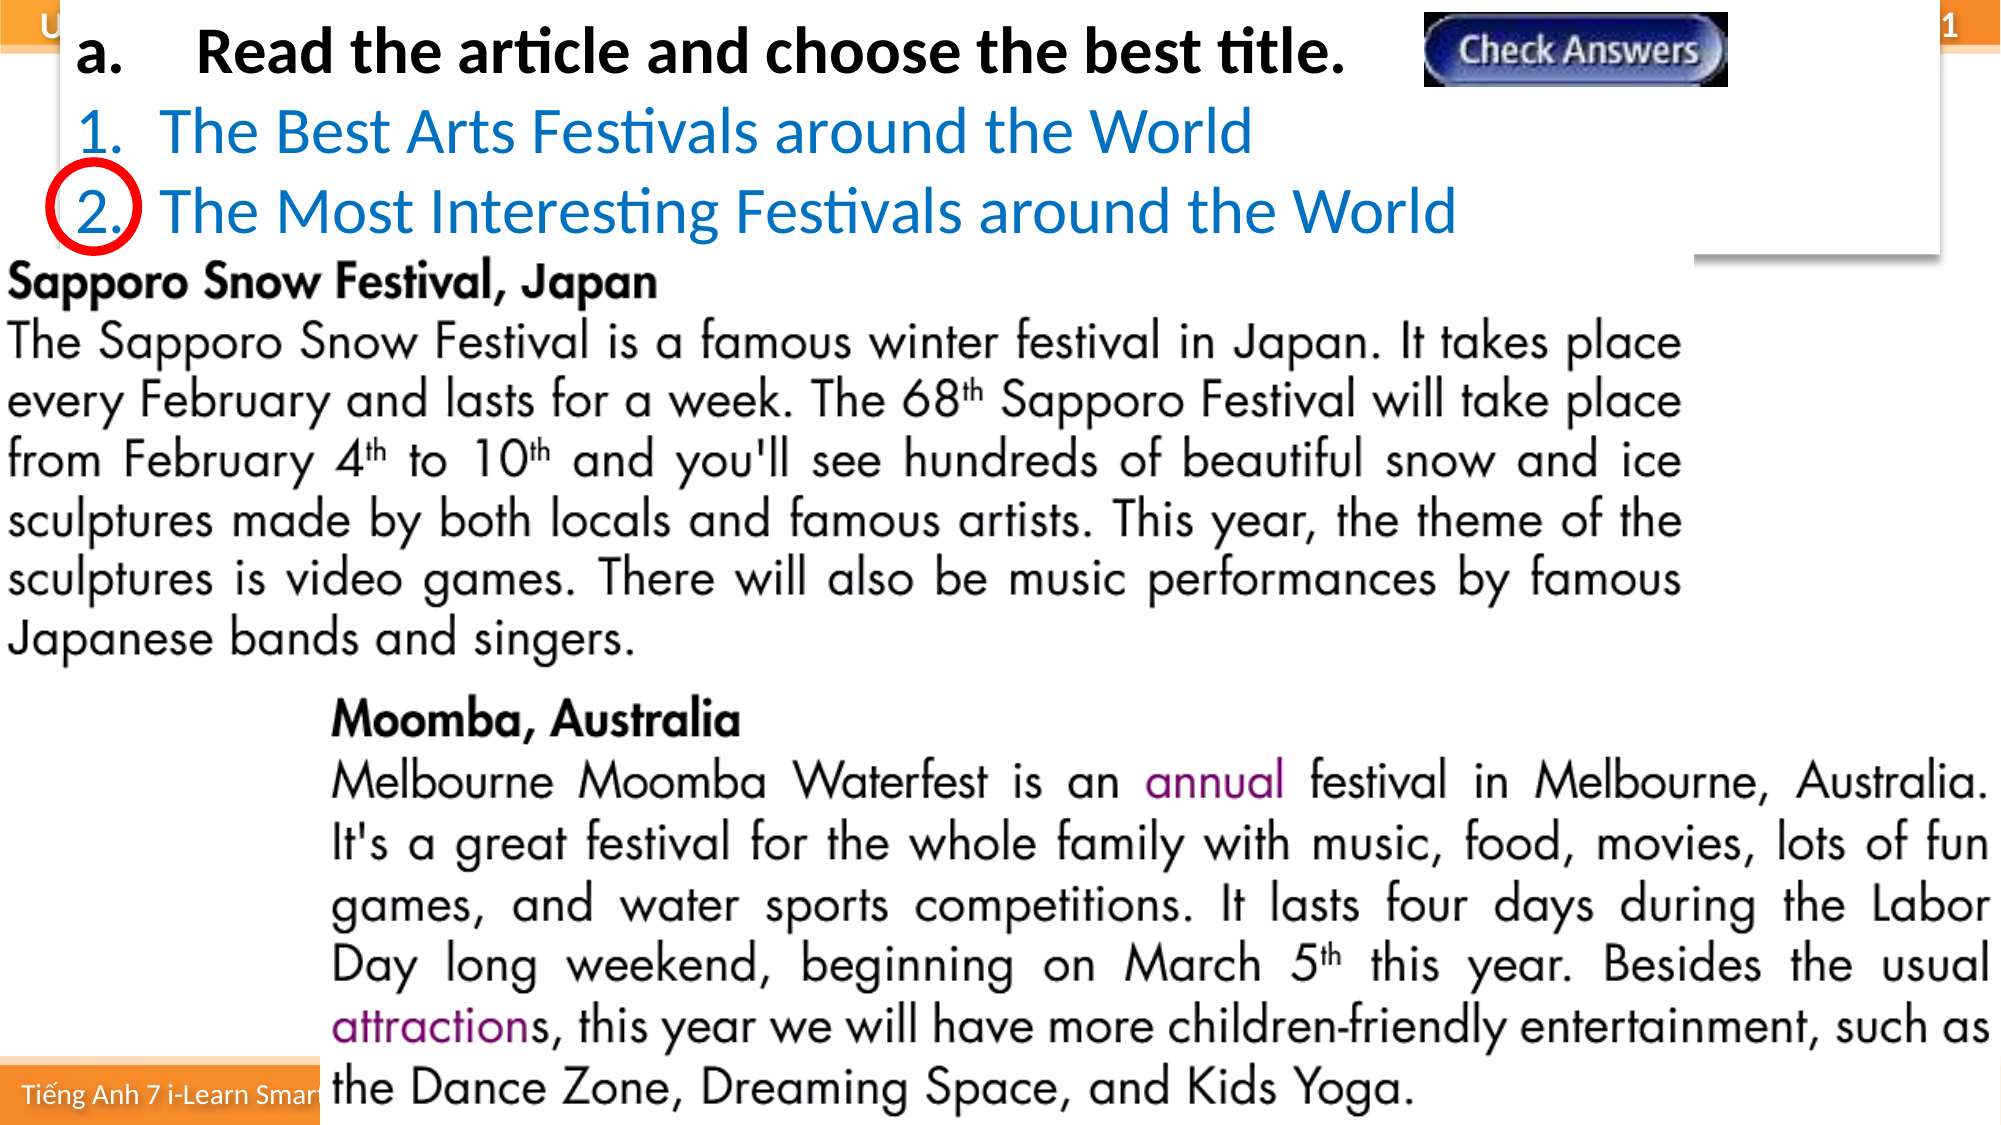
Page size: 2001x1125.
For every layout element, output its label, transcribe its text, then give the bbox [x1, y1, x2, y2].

text_box Read the article and choose the best title. The Best Arts Festivals around the World The Most Interesting Festivals around the World [60, 0, 1940, 255]
picture [0, 0, 2001, 1125]
text_box [47, 159, 140, 248]
picture [1424, 12, 1728, 87]
